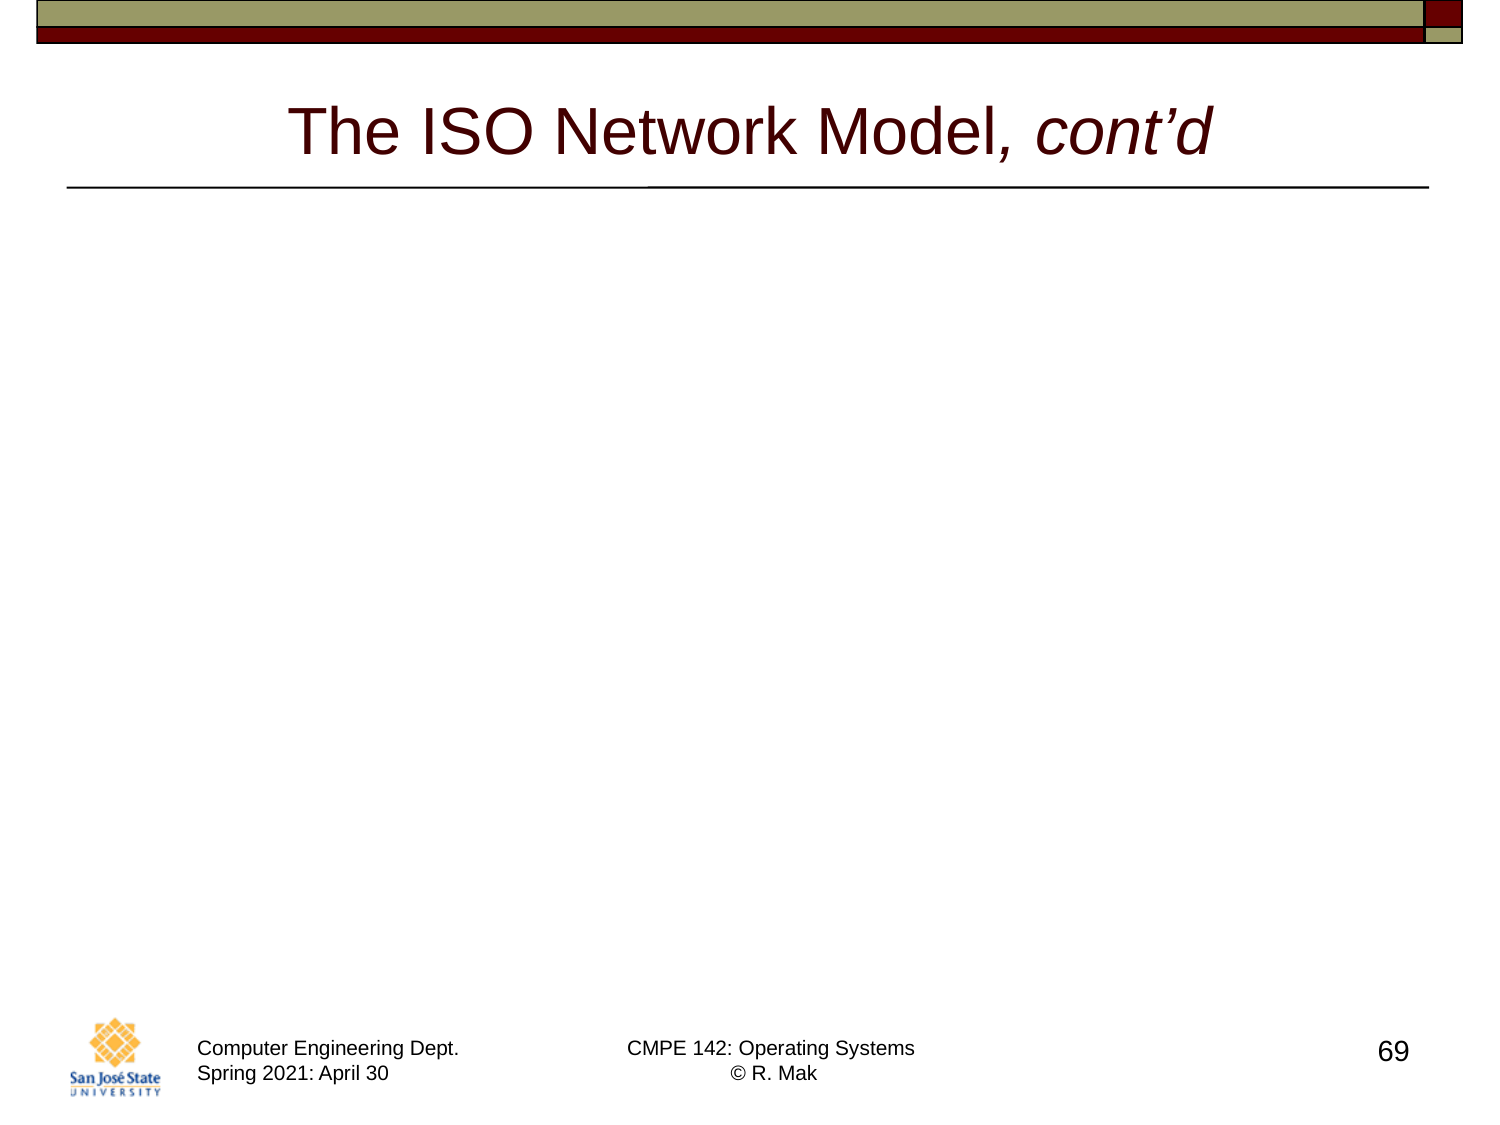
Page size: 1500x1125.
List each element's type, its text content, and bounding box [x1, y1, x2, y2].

slide_number 69 [1305, 1025, 1425, 1100]
title The ISO Network Model, cont’d [75, 67, 1425, 175]
picture [60, 1012, 166, 1112]
